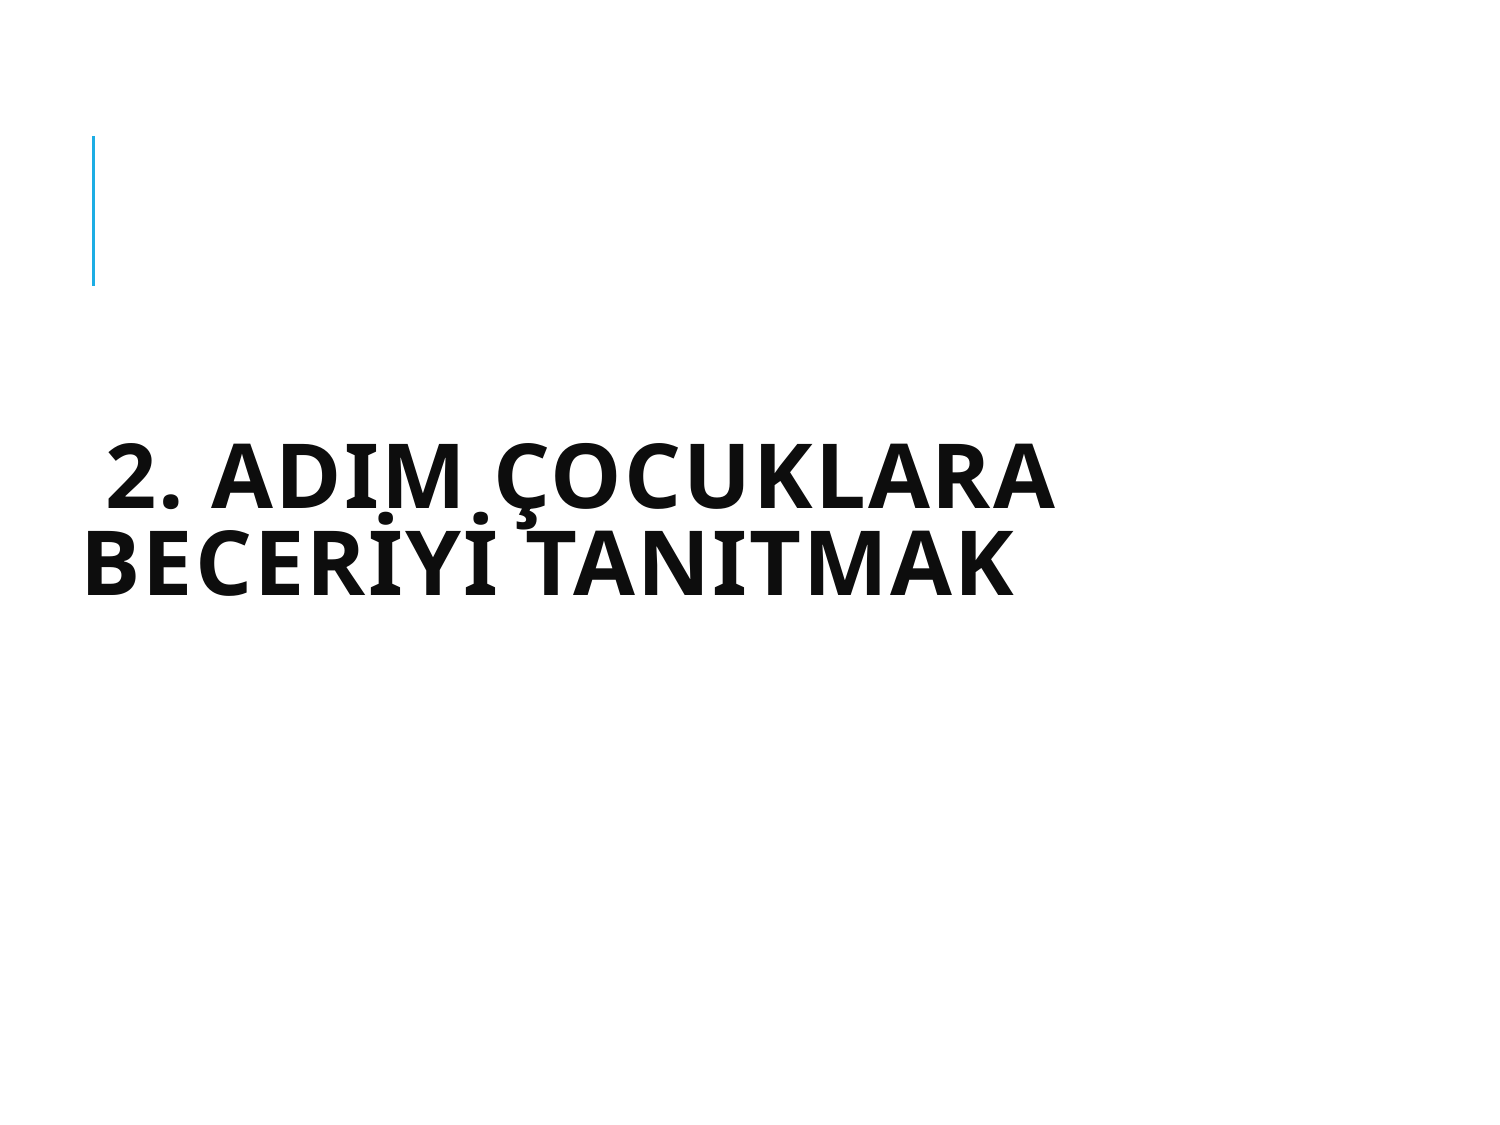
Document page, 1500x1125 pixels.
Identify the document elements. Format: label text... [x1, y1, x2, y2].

title 2. adım Çocuklara beceriyi tanıtmak [64, 432, 1415, 621]
